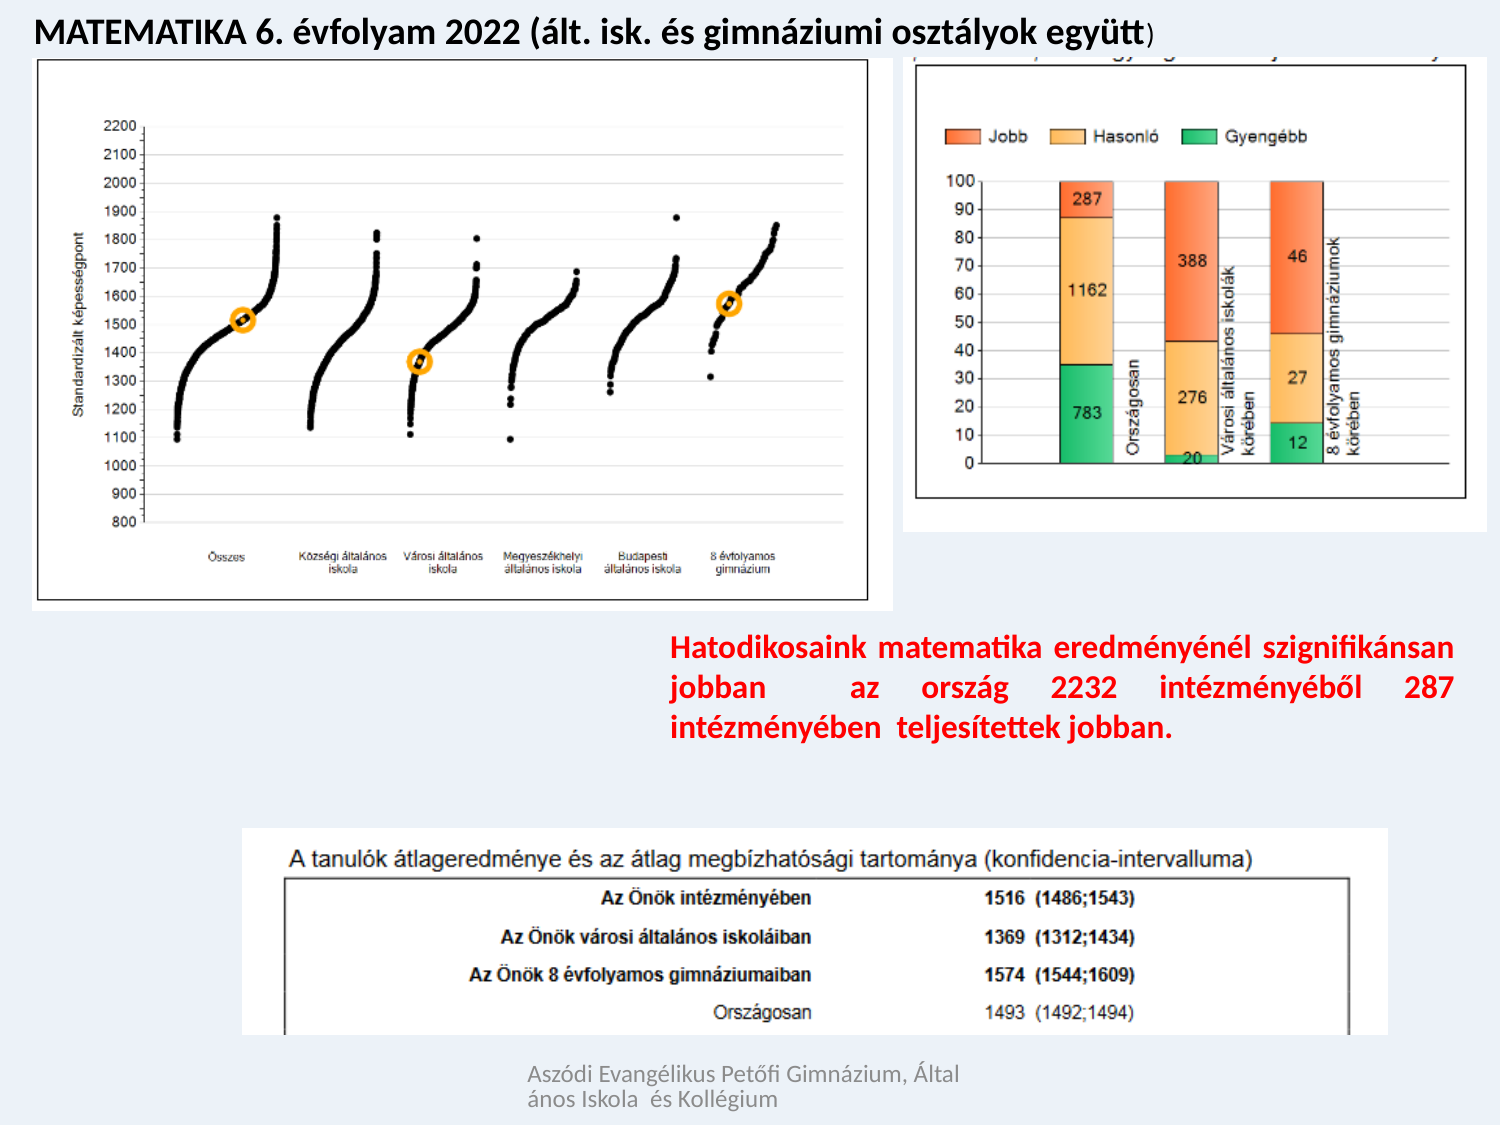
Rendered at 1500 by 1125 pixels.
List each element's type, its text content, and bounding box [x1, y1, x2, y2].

picture [903, 57, 1487, 532]
text_box Hatodikosaink matematika eredményénél szignifikánsan jobban az ország 2232 intézményéből 287 intézményében teljesítettek jobban. [655, 618, 1471, 798]
text_box MATEMATIKA 6. évfolyam 2022 (ált. isk. és gimnáziumi osztályok együtt) [18, 0, 1235, 60]
picture [241, 828, 1388, 1035]
footer Aszódi Evangélikus Petőfi Gimnázium, Általános Iskola és Kollégium [512, 1044, 988, 1103]
picture [31, 58, 893, 611]
